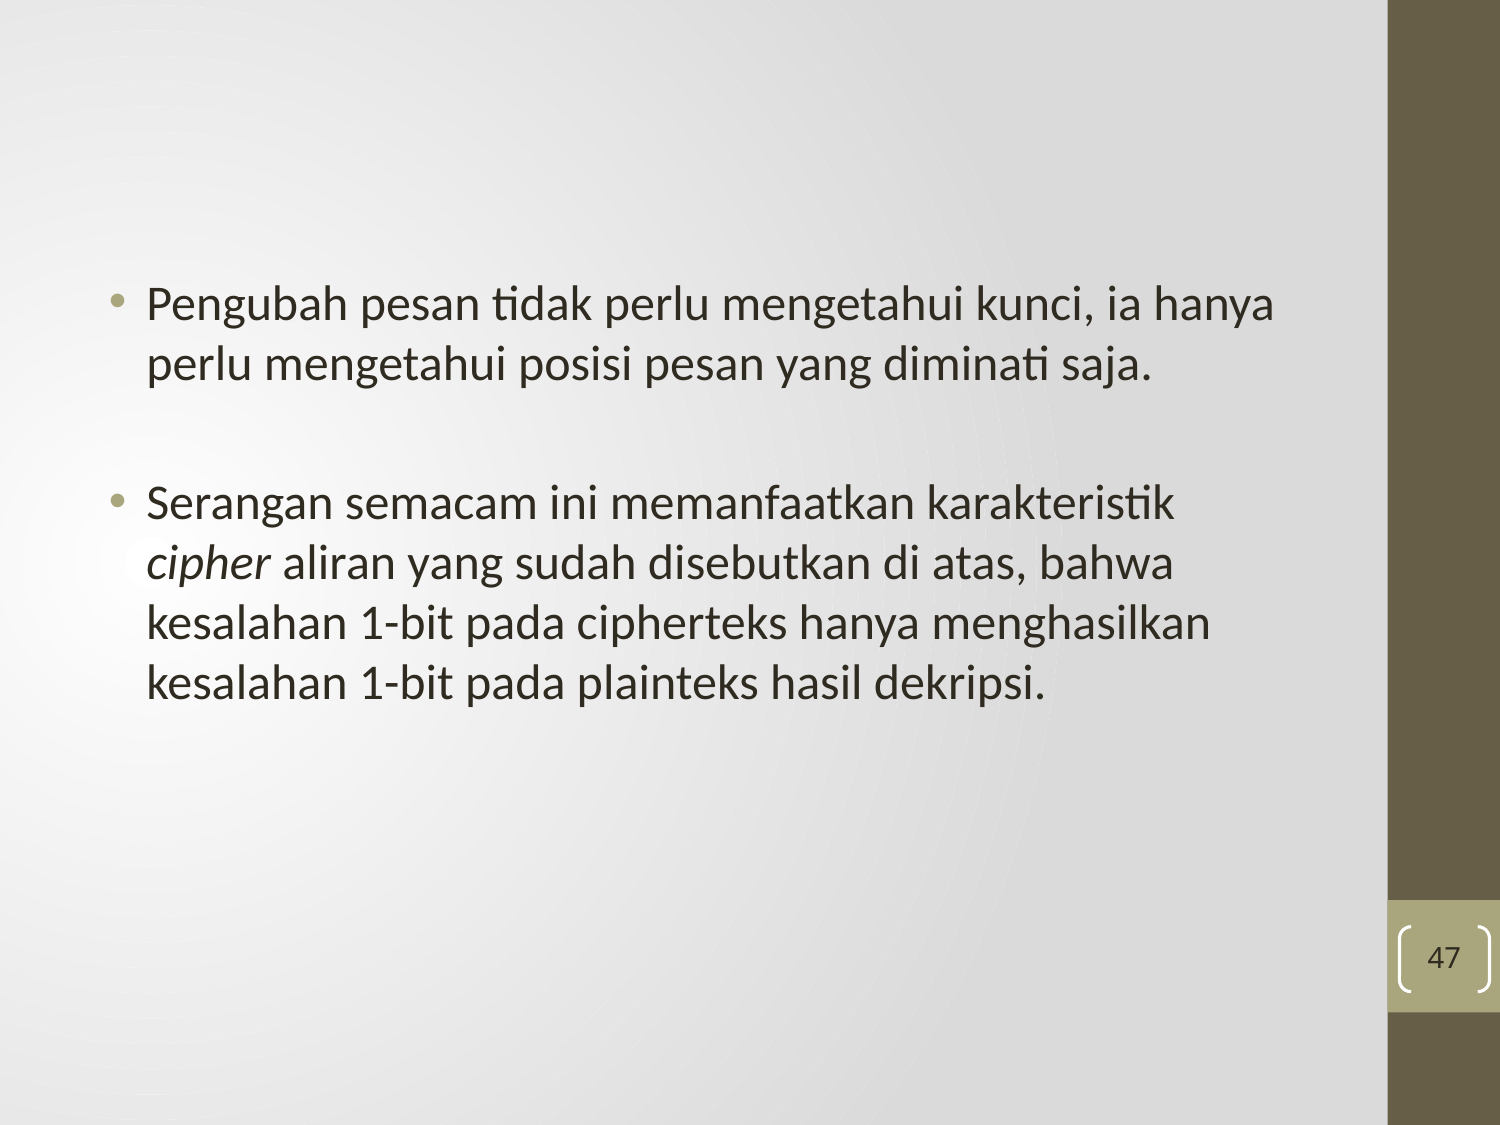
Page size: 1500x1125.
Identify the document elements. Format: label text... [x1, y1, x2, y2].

slide_number 47 [1397, 925, 1492, 994]
list Pengubah pesan tidak perlu mengetahui kunci, ia hanya perlu mengetahui posisi pesan yang diminati saja. Serangan semacam ini memanfaatkan karakteristik cipher aliran yang sudah disebutkan di atas, bahwa kesalahan 1-bit pada cipherteks hanya menghasilkan kesalahan 1-bit pada plainteks hasil dekripsi. [75, 262, 1325, 1050]
